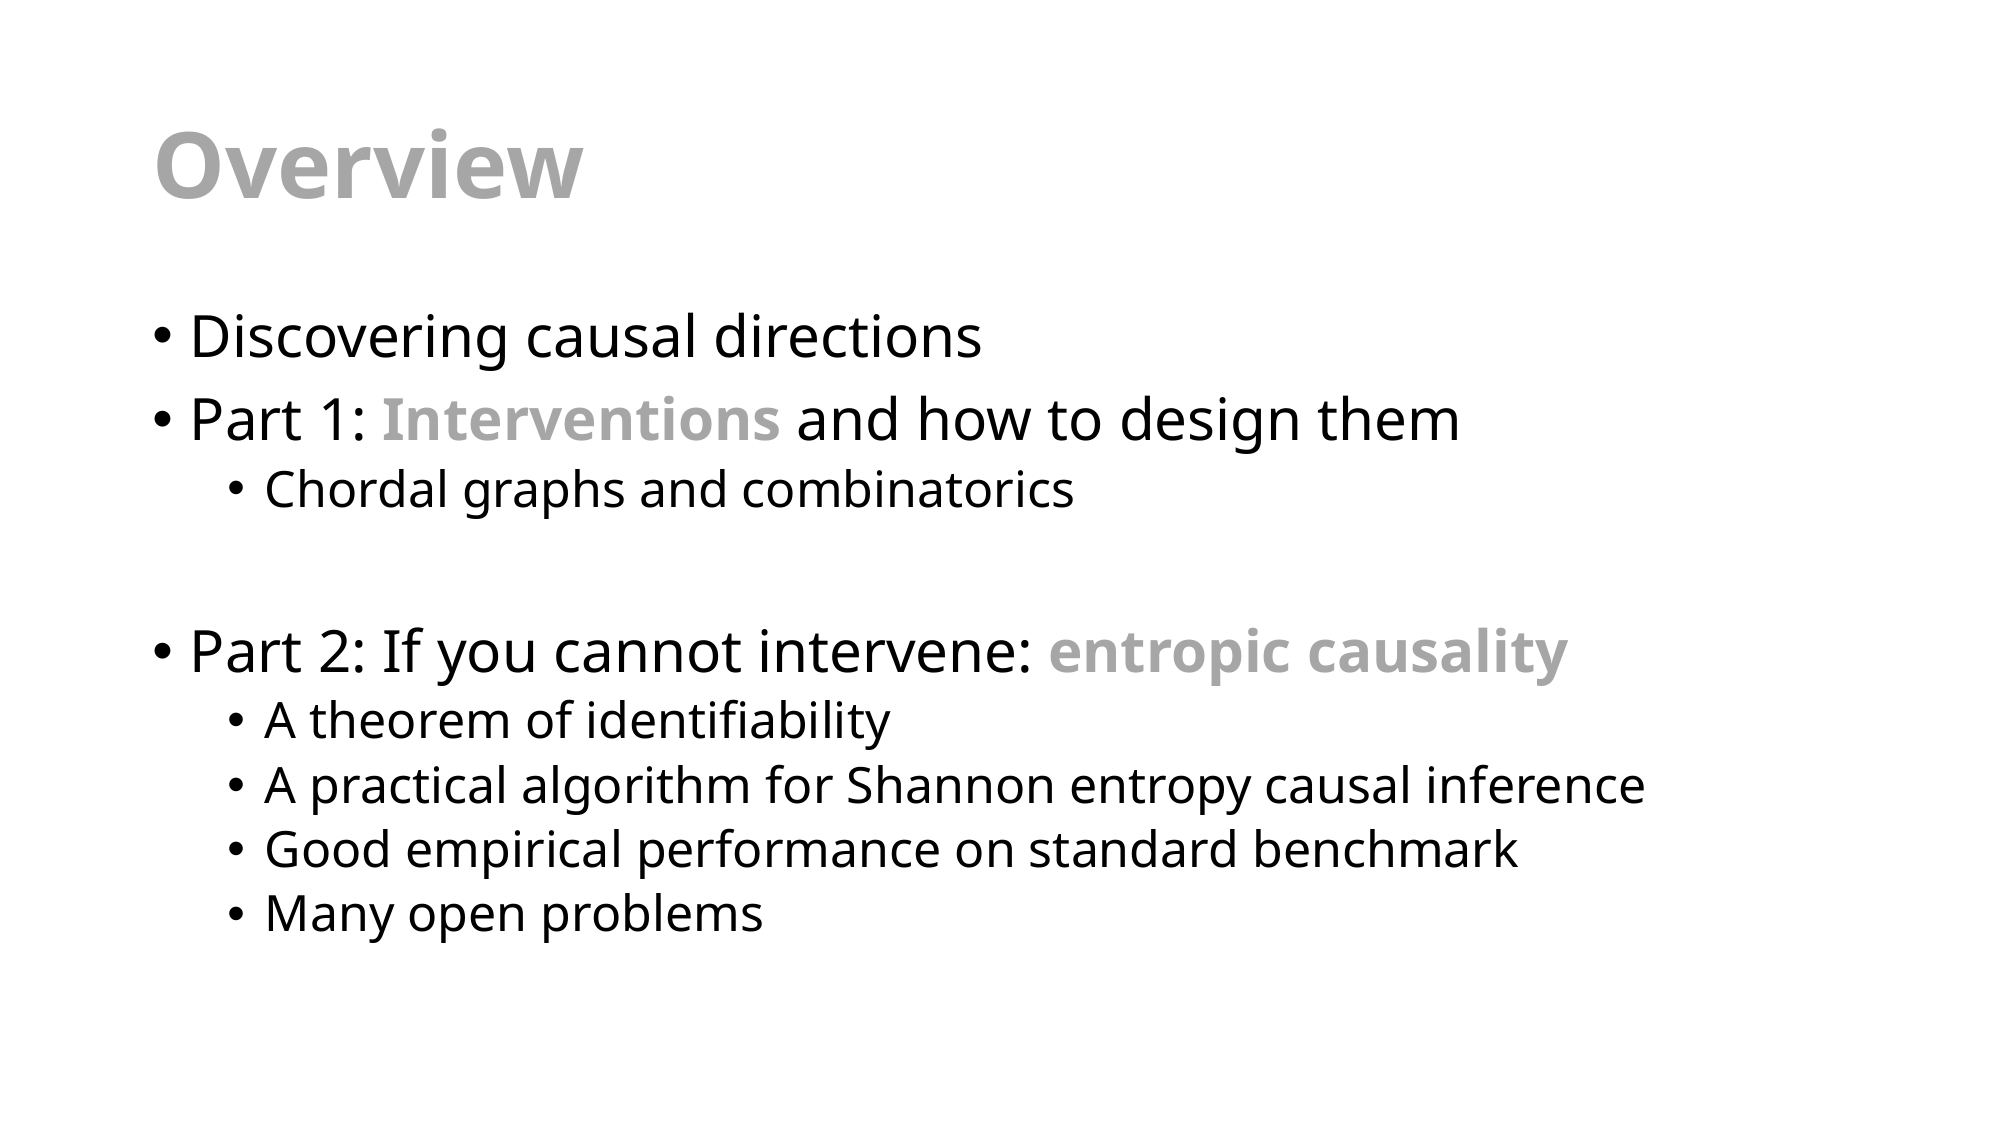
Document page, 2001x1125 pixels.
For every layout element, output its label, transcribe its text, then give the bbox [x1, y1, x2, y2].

list Discovering causal directions Part 1: Interventions and how to design them Chordal graphs and combinatorics Part 2: If you cannot intervene: entropic causality A theorem of identifiability A practical algorithm for Shannon entropy causal inference Good empirical performance on standard benchmark Many open problems [137, 299, 1863, 1039]
title Overview [137, 59, 1863, 278]
